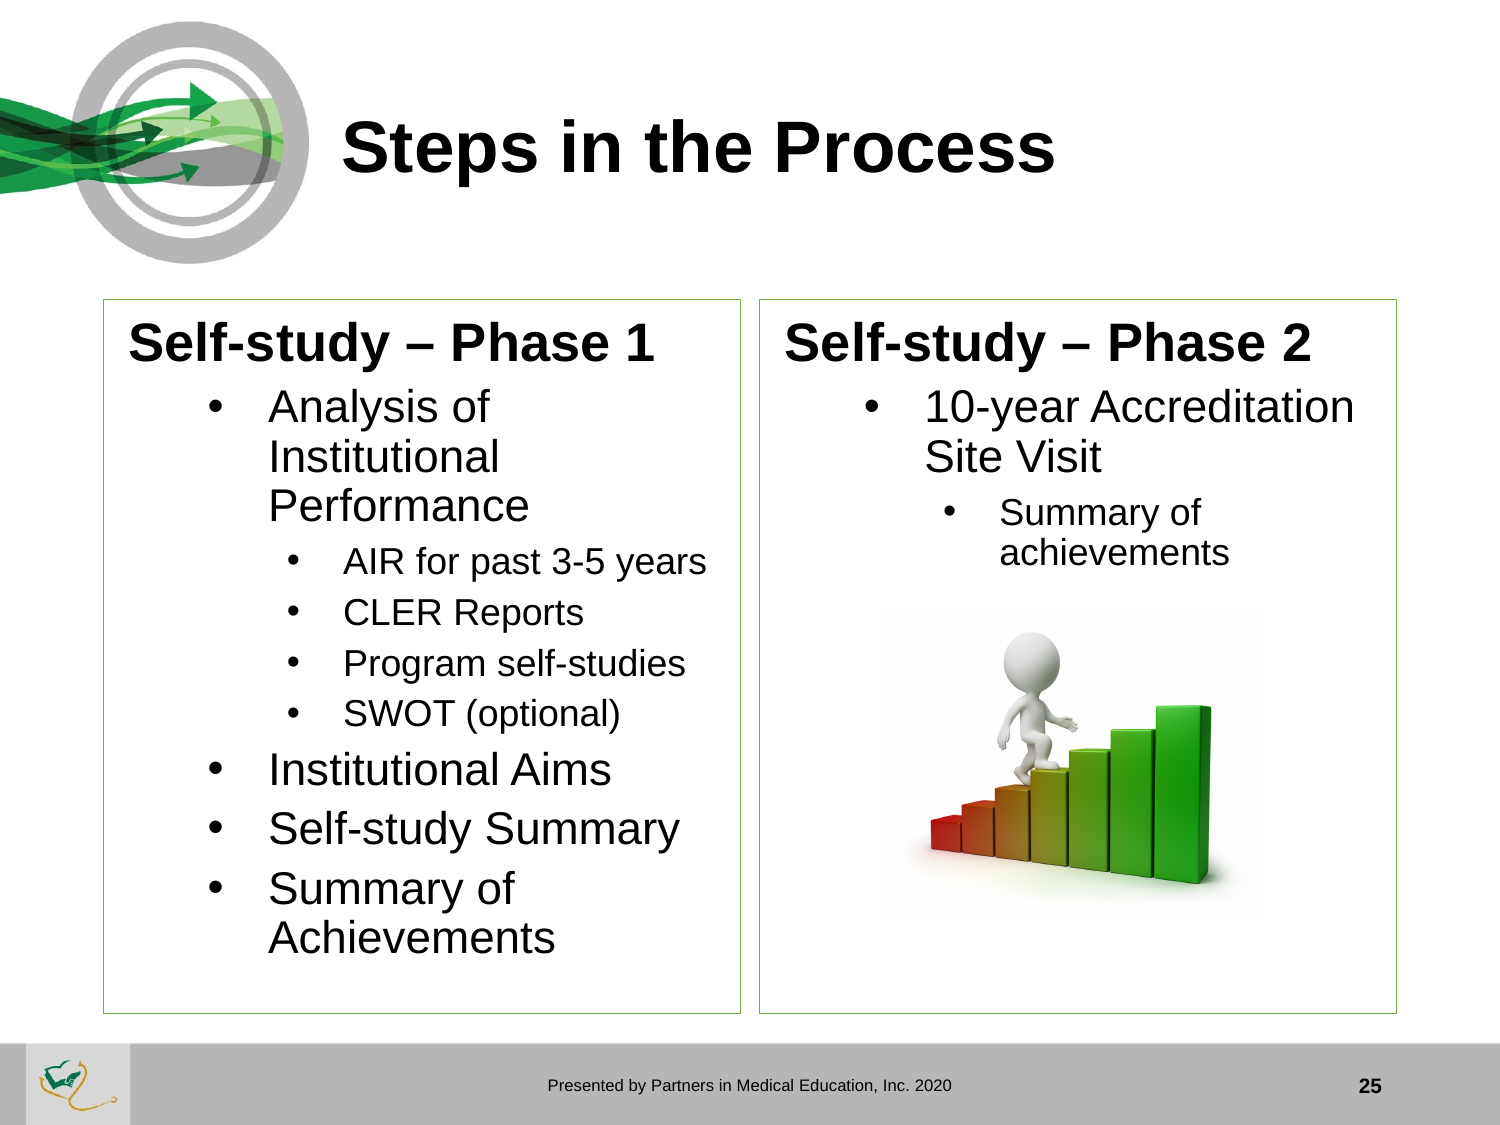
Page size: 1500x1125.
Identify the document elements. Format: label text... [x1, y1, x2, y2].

footer Presented by Partners in Medical Education, Inc. 2020 [496, 1055, 1004, 1116]
title Steps in the Process [326, 40, 1397, 258]
picture [0, 0, 1500, 1125]
slide_number 25 [1059, 1055, 1397, 1116]
list Self-study – Phase 2 10-year Accreditation Site Visit Summary of achievements [759, 299, 1397, 1014]
list Self-study – Phase 1 Analysis of Institutional Performance AIR for past 3-5 years CLER Reports Program self-studies SWOT (optional) Institutional Aims Self-study Summary Summary of Achievements [103, 299, 741, 1014]
